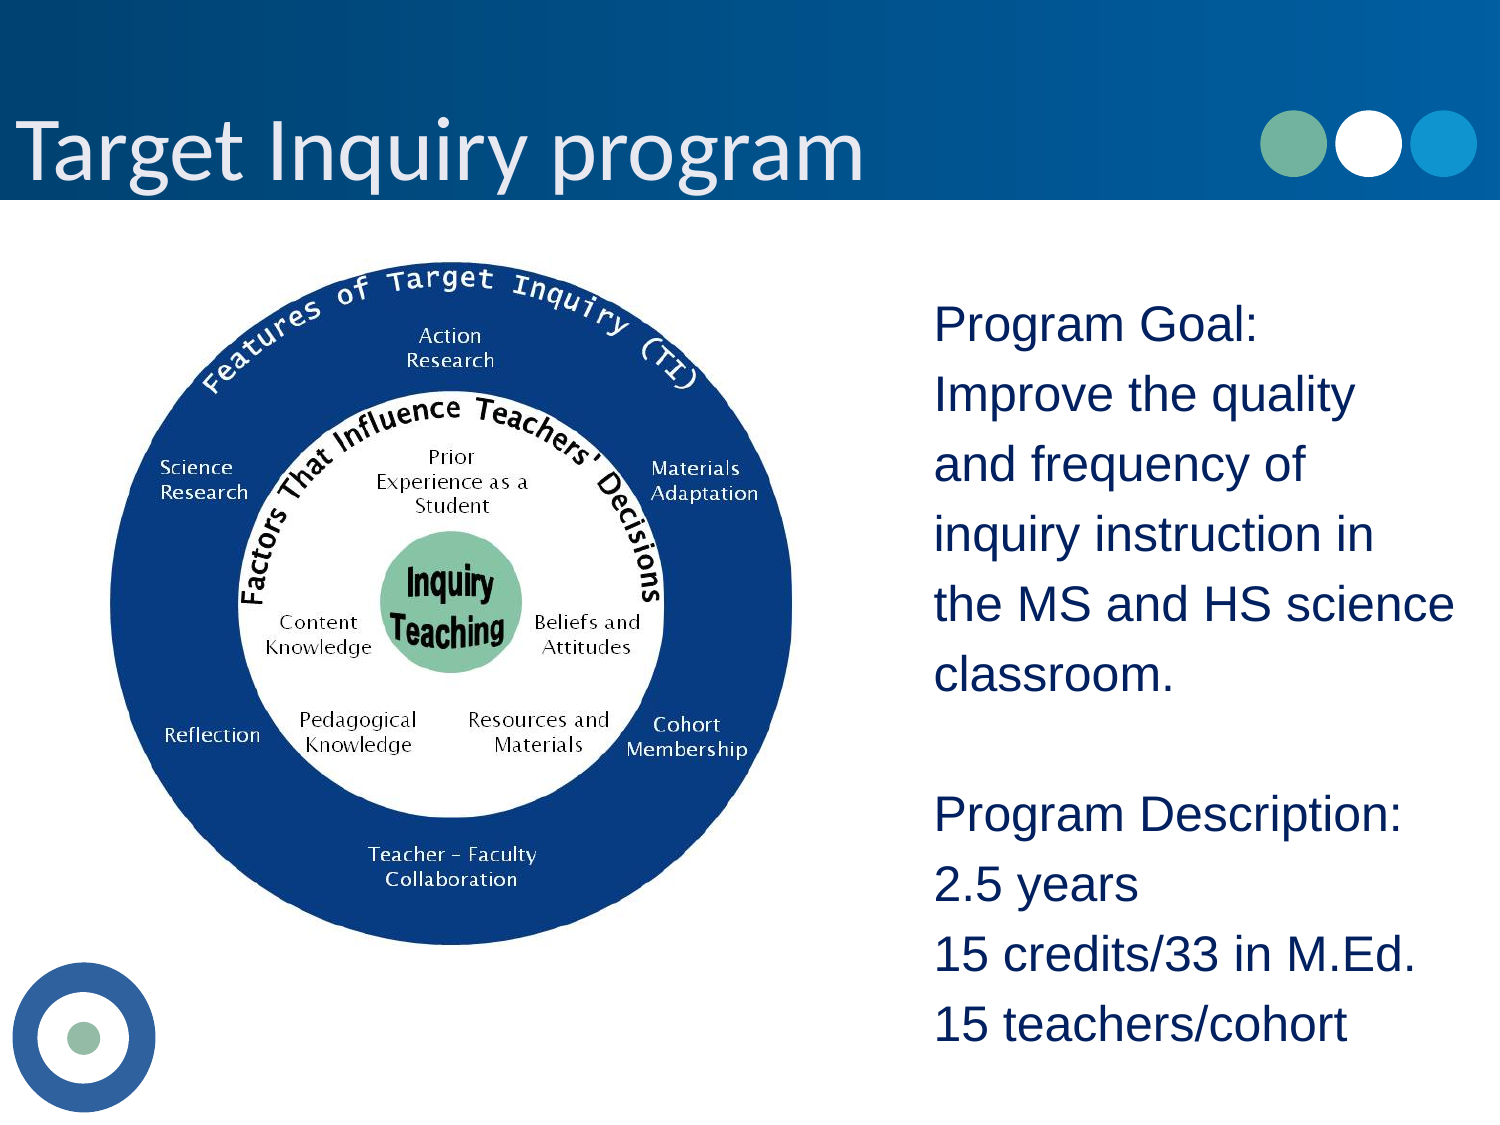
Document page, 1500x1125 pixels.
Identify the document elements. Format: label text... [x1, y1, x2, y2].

title Target Inquiry program [0, 50, 1350, 238]
picture [1, 259, 919, 948]
text_box Program Goal: Improve the quality and frequency of inquiry instruction in the MS and HS science classroom. Program Description: 2.5 years 15 credits/33 in M.Ed. 15 teachers/cohort [918, 283, 1482, 1107]
